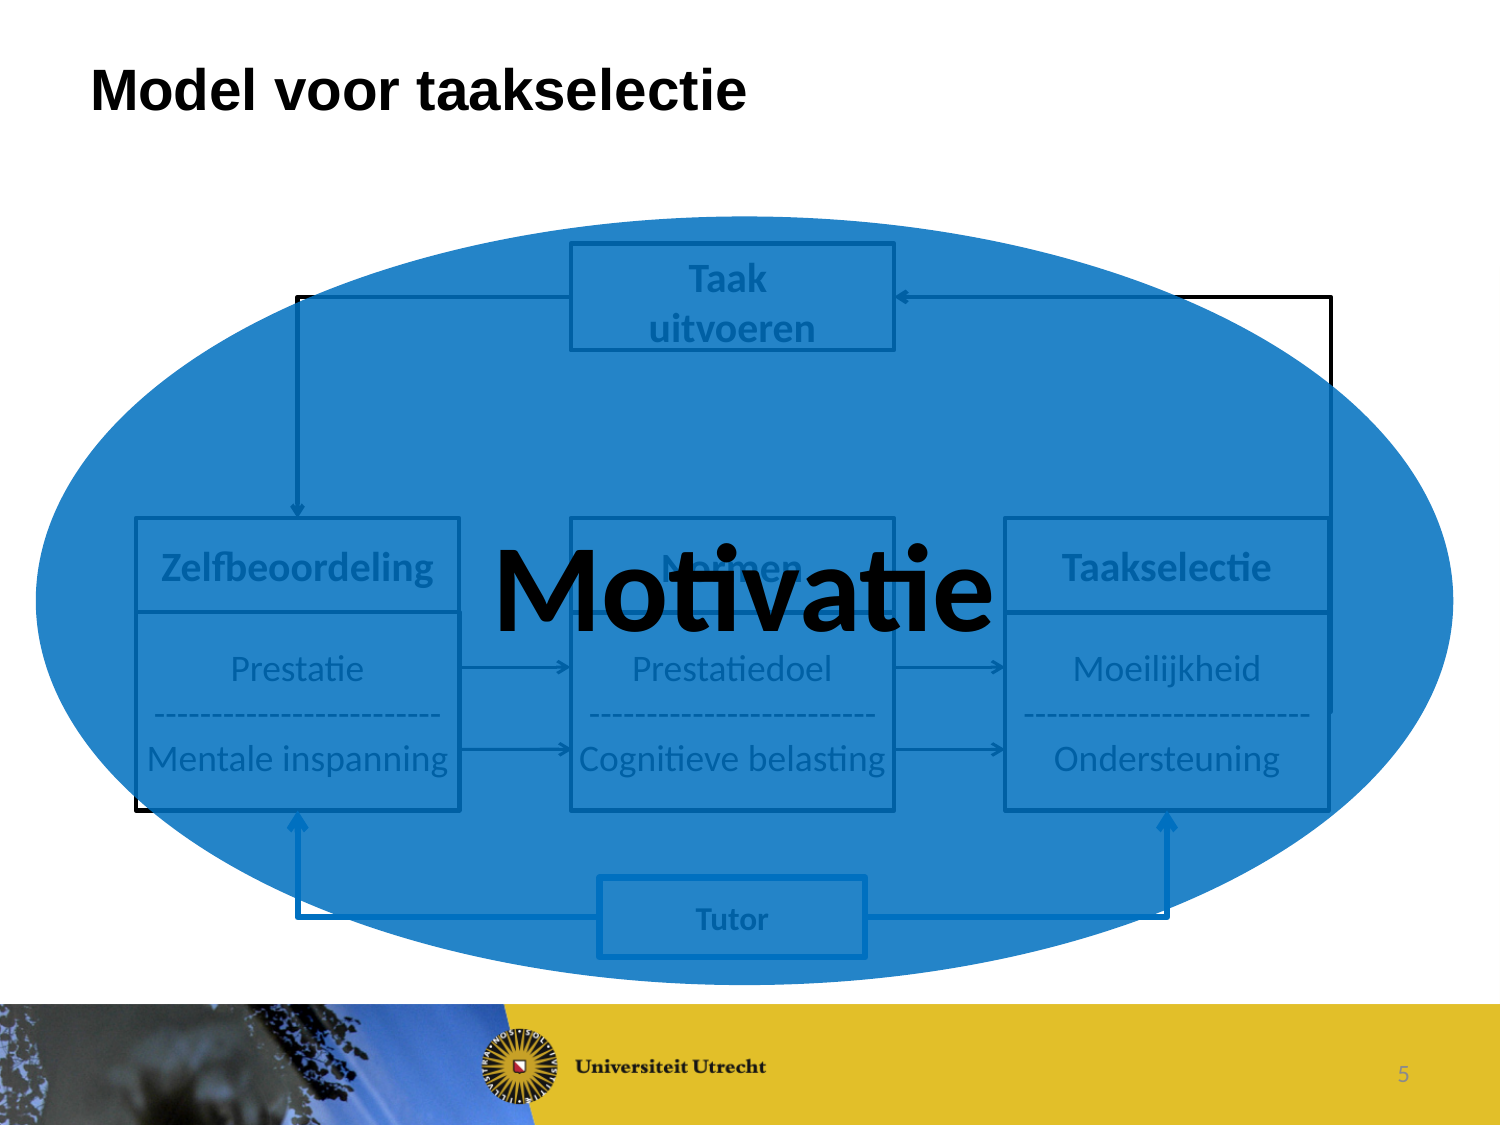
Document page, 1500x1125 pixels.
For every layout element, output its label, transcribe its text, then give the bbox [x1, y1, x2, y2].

title Model voor taakselectie [75, 45, 1425, 214]
picture [0, 0, 1500, 1125]
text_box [35, 216, 1454, 986]
slide_number 5 [1074, 1042, 1425, 1103]
